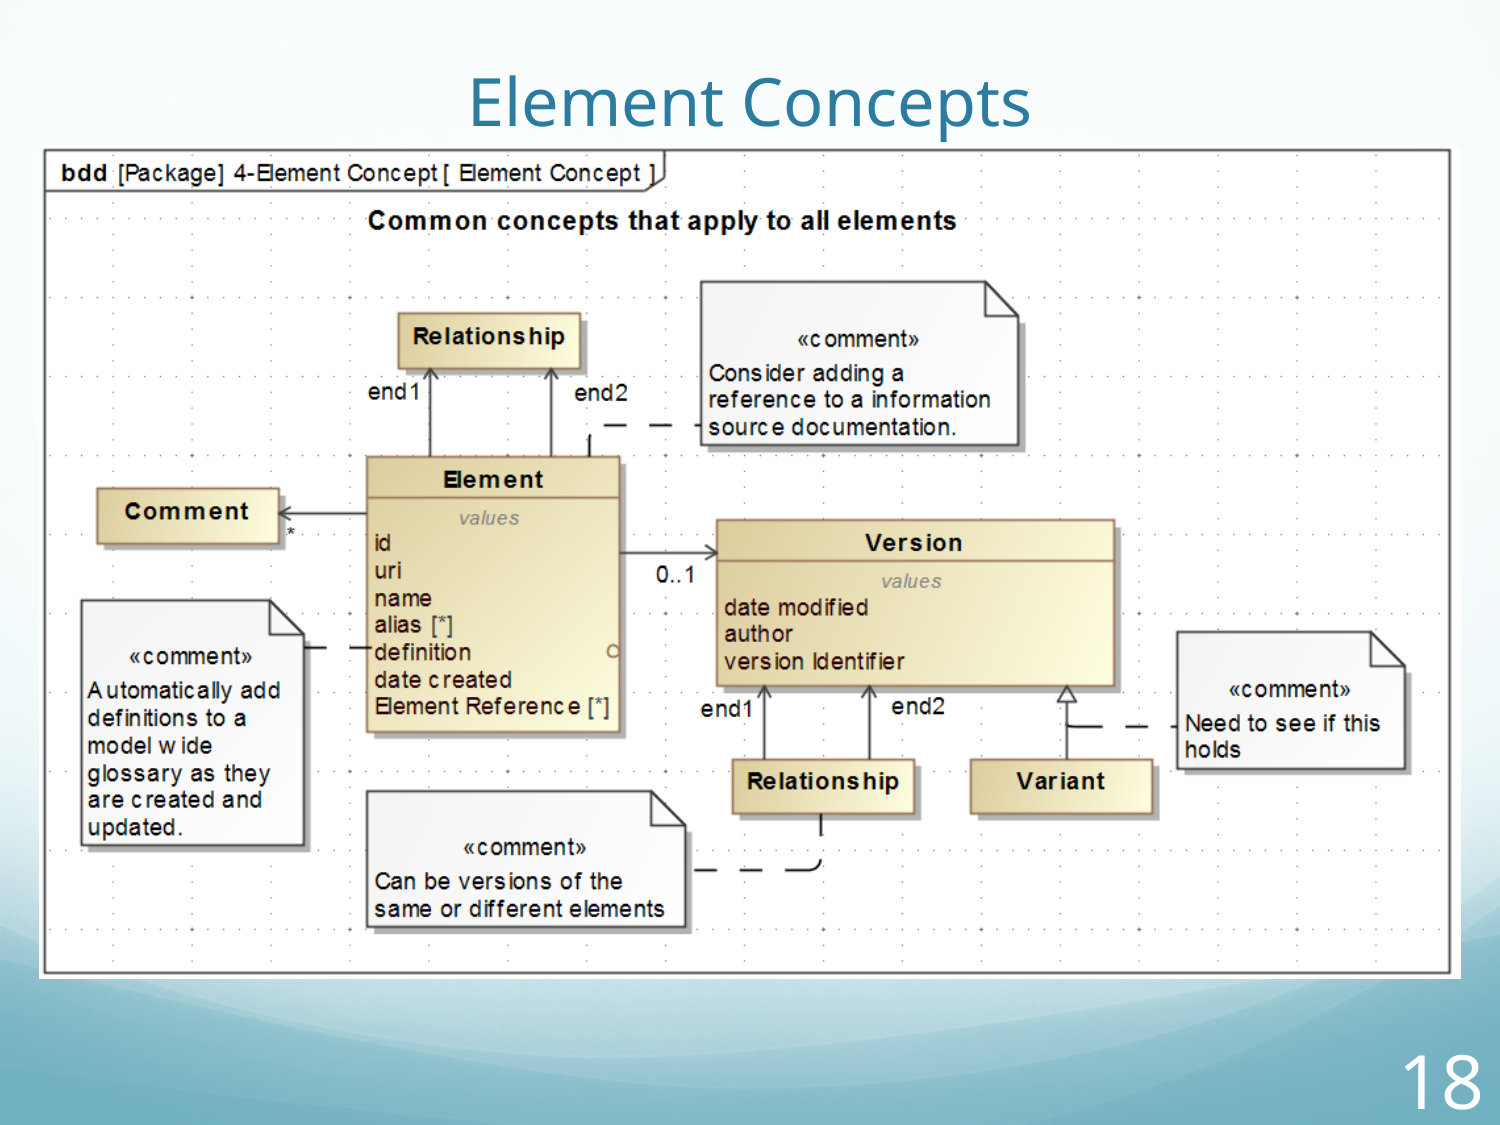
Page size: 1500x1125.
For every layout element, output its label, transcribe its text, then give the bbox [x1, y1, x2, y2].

picture [38, 147, 1461, 980]
title Element Concepts [90, 17, 1410, 144]
slide_number 18 [1162, 1063, 1500, 1109]
